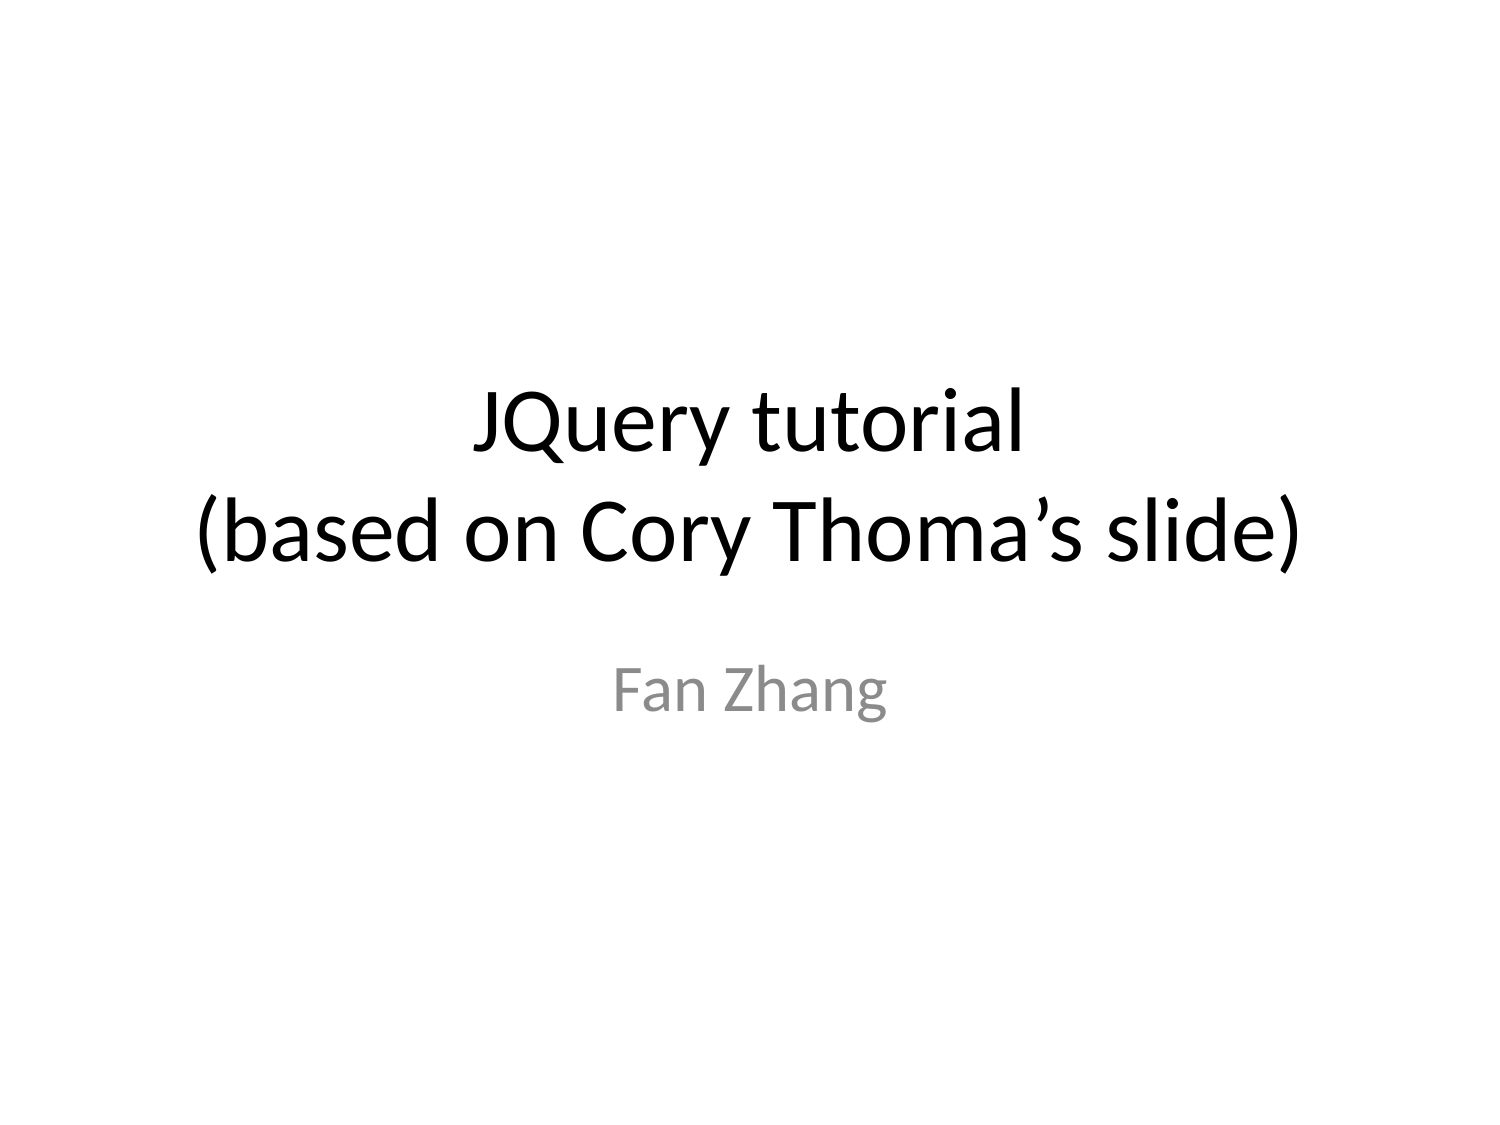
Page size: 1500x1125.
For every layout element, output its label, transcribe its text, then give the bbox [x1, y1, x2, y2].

subtitle Fan Zhang [225, 637, 1275, 925]
title JQuery tutorial (based on Cory Thoma’s slide) [112, 349, 1388, 591]
